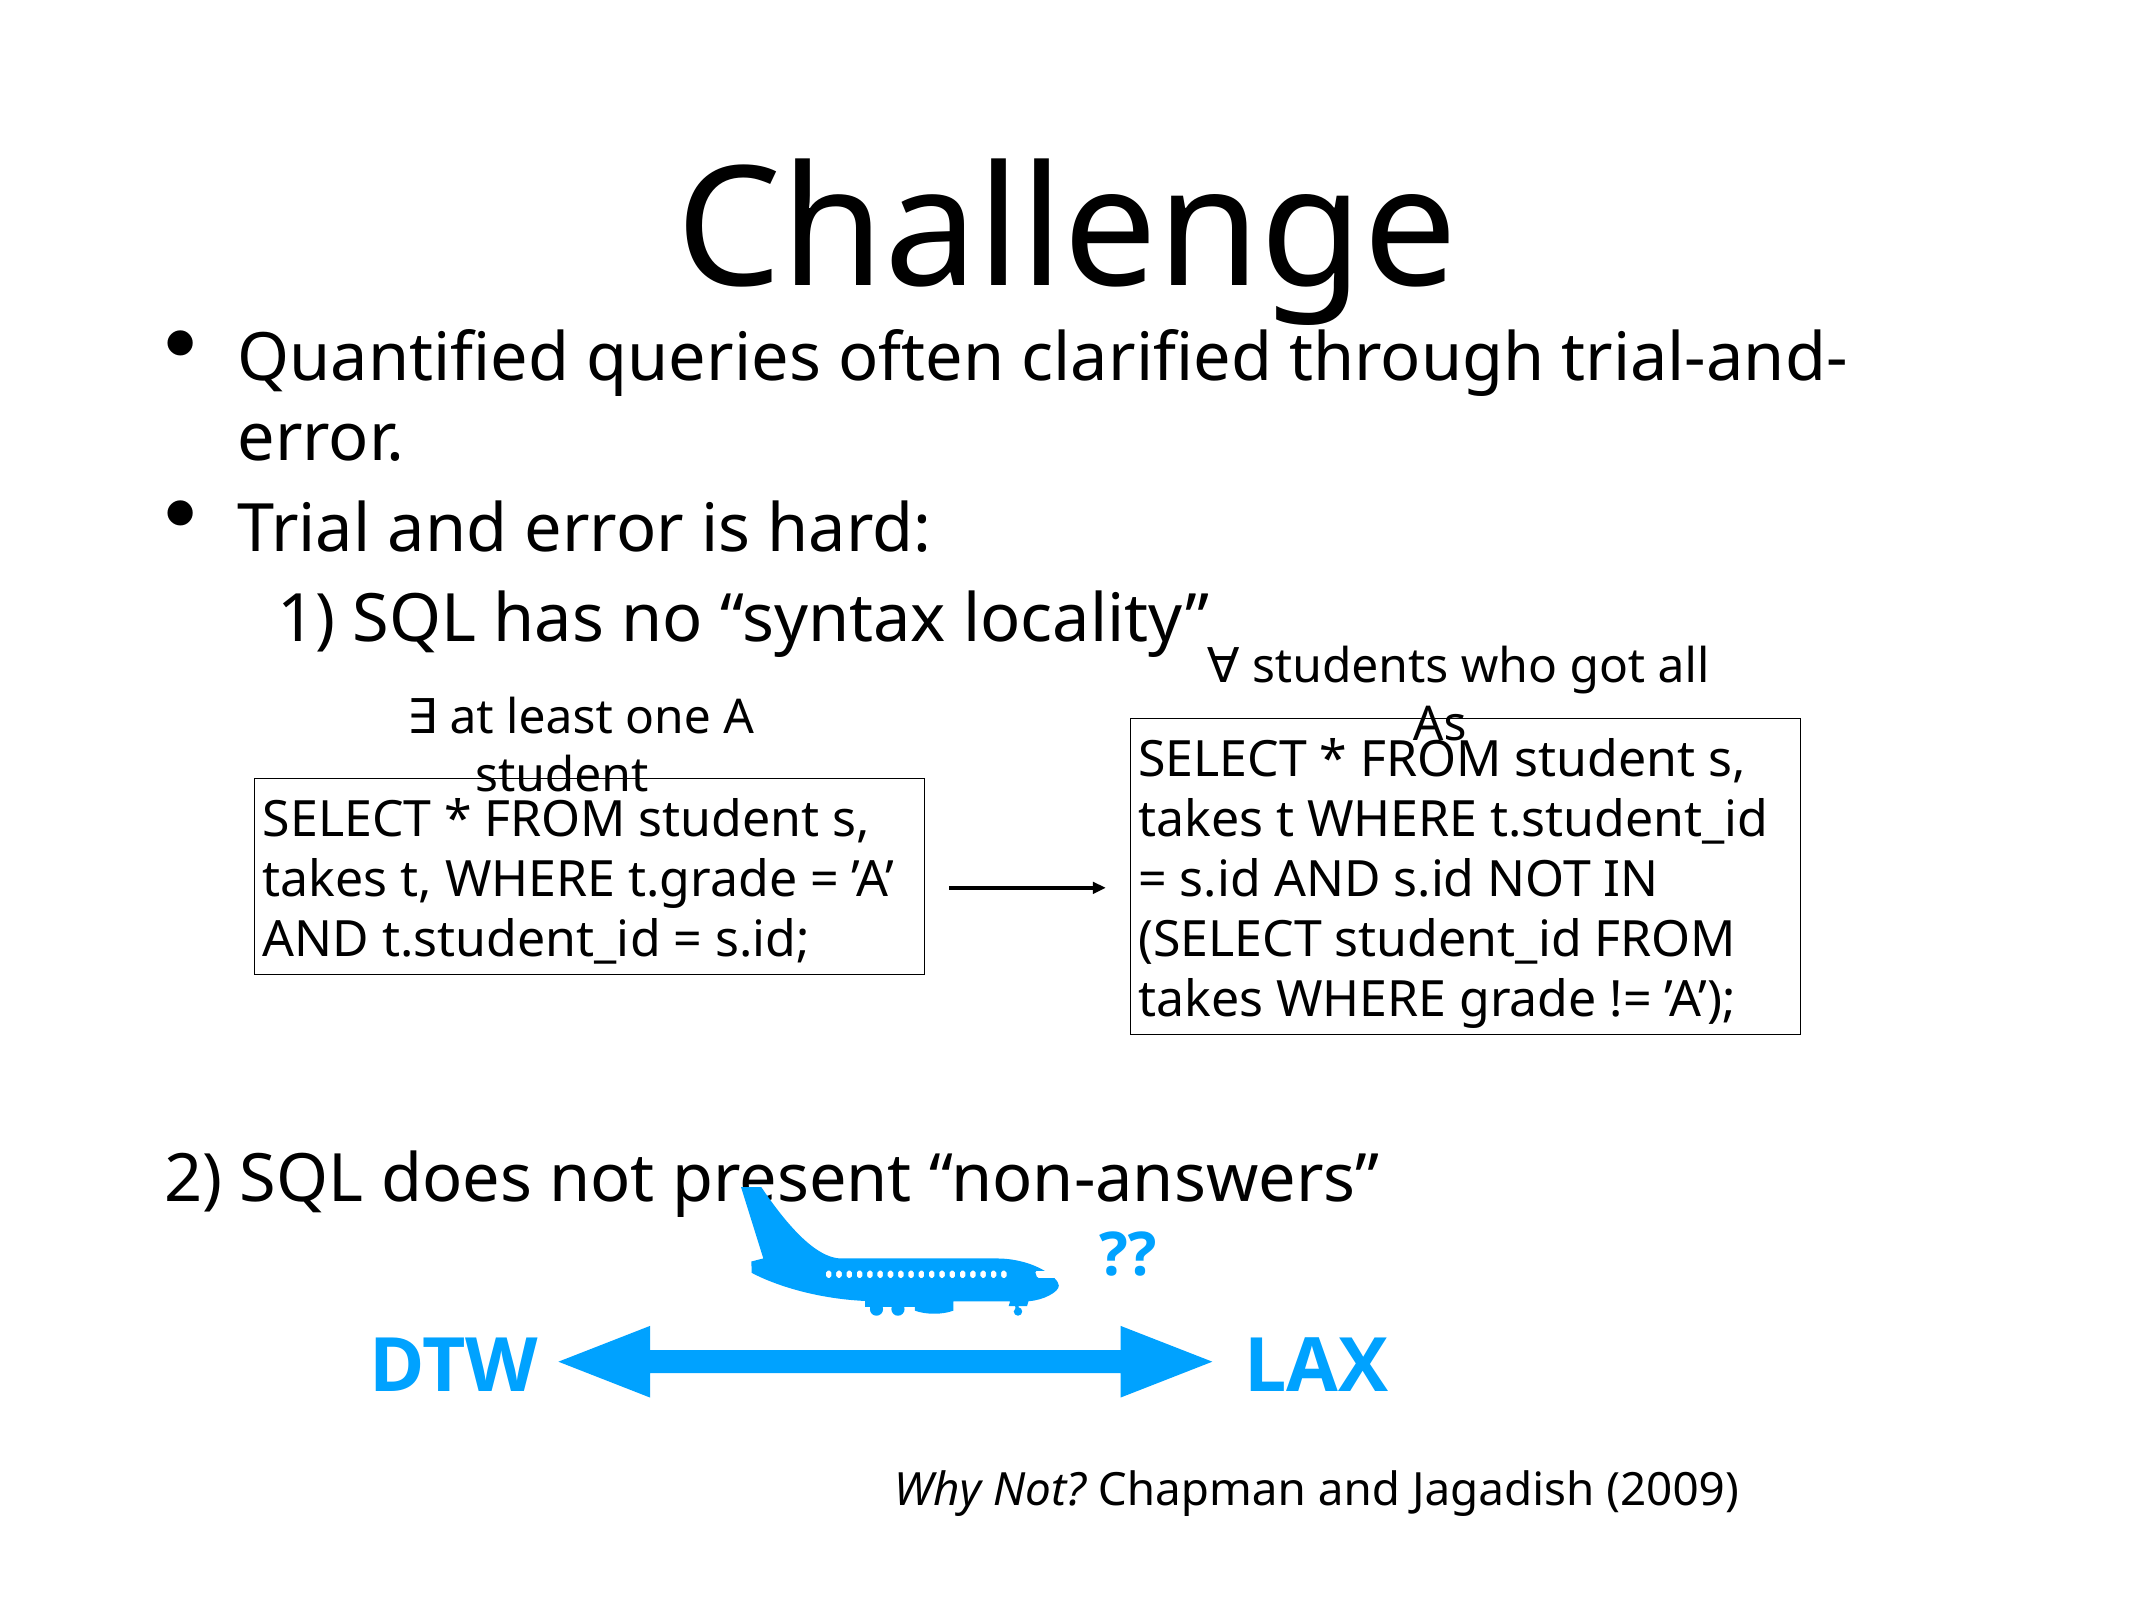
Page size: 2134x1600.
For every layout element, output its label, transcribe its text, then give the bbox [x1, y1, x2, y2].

text_box [558, 1325, 1213, 1398]
text_box [949, 881, 1106, 895]
text_box ⁇ [1090, 1207, 1165, 1297]
text_box LAX [1236, 1308, 1398, 1416]
text_box SELECT * FROM student s, takes t, WHERE t.grade = ’A’ AND t.student_id = s.id; [254, 778, 925, 975]
text_box [741, 1187, 1059, 1316]
title Challenge [155, 41, 1978, 272]
text_box ∃ at least one A student [286, 706, 838, 781]
text_box DTW [361, 1308, 548, 1416]
text_box ∀ students who got all As [1146, 655, 1734, 730]
list Quantified queries often clarified through trial-and-error. Trial and error is hard: 1) SQL has no “syntax locality” 2) SQL does not present “non-answers” [155, 272, 1978, 1416]
text_box Why Not? Chapman and Jagadish (2009) [885, 1442, 1748, 1524]
text_box SELECT * FROM student s, takes t WHERE t.student_id = s.id AND s.id NOT IN (SELECT student_id FROM takes WHERE grade != ’A’); [1130, 718, 1801, 1035]
